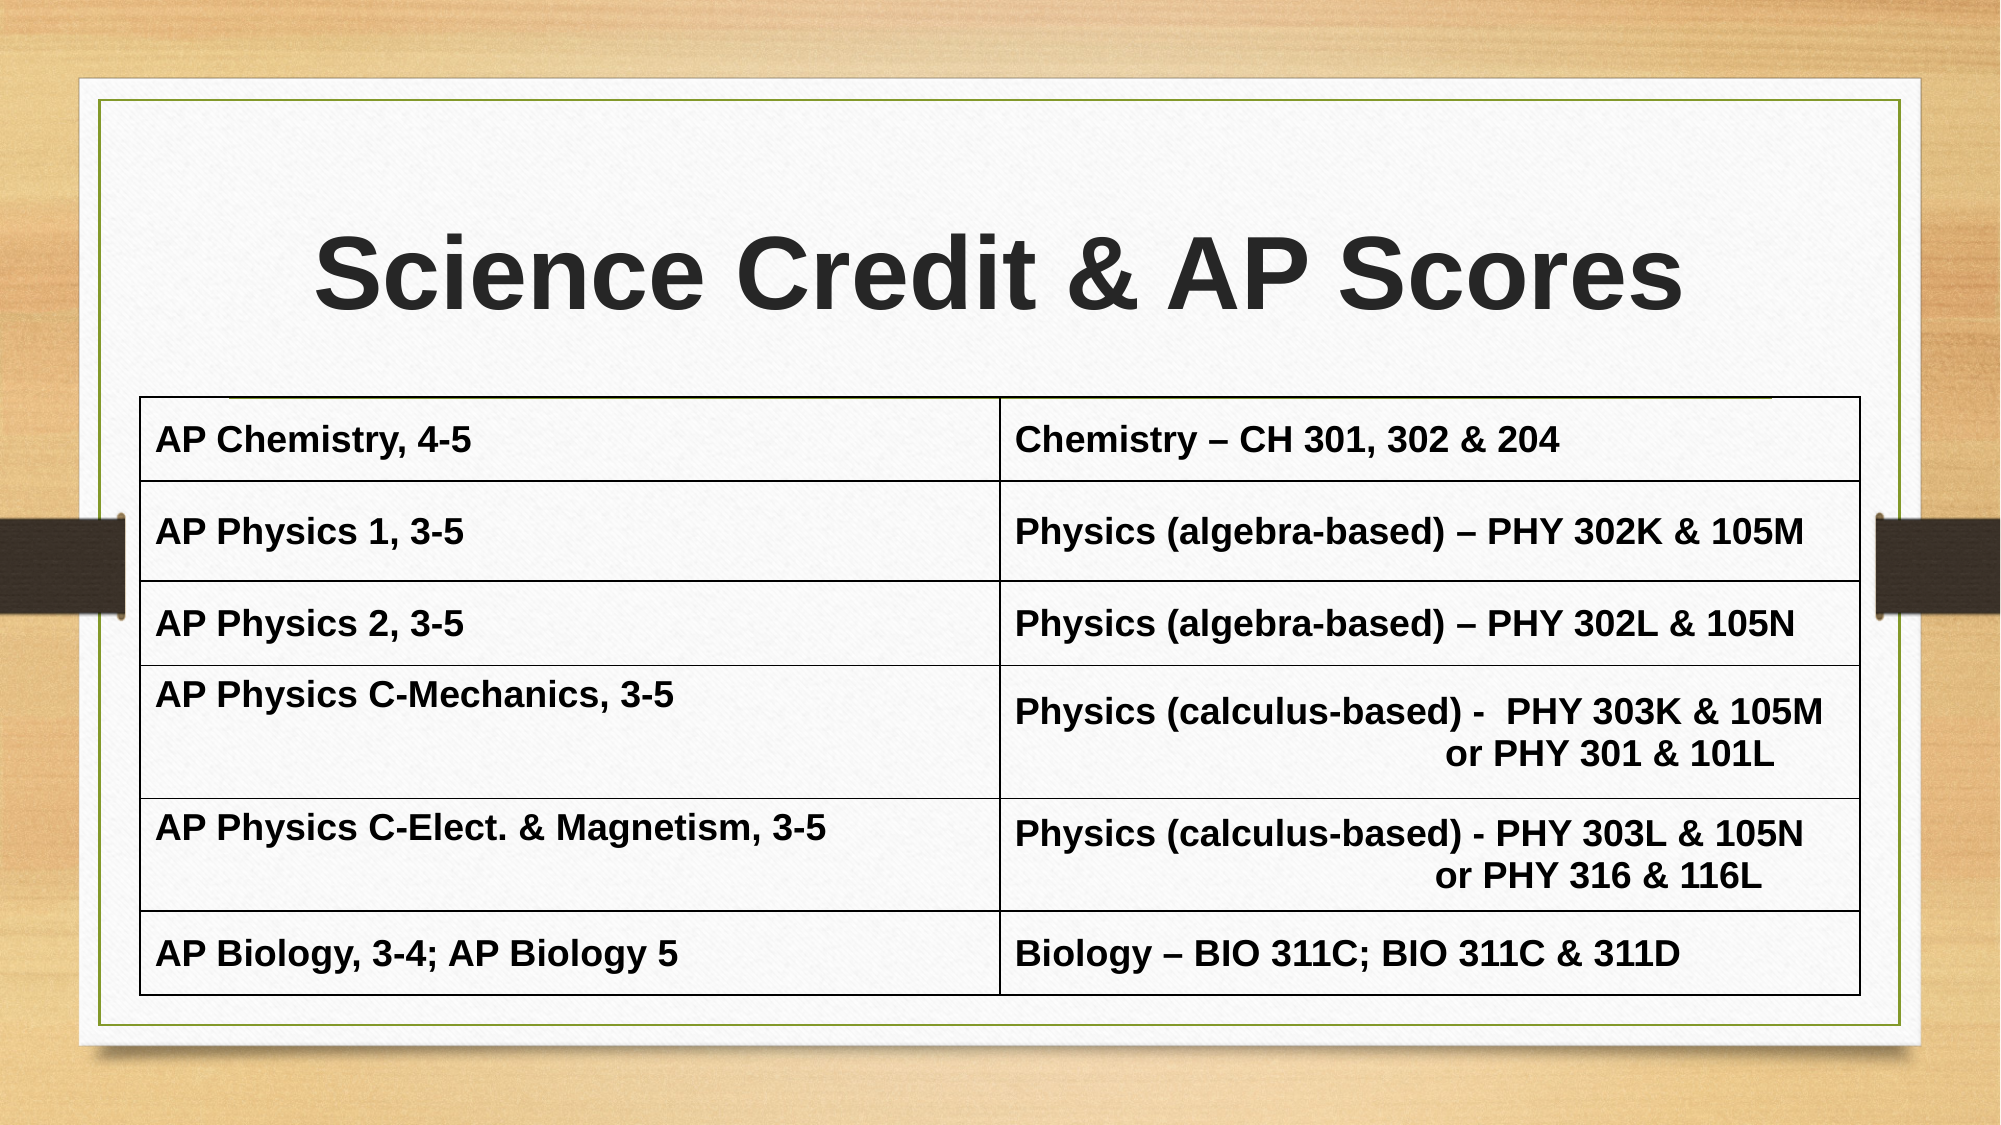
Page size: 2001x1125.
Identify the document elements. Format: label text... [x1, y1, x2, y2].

title Science Credit & AP Scores [212, 161, 1788, 375]
table_cell Physics (algebra-based) – PHY 302K & 105M [1001, 482, 1859, 580]
table_cell AP Biology, 3-4; AP Biology 5 [141, 912, 999, 994]
table_cell AP Physics 2, 3-5 [141, 582, 999, 665]
table_cell Biology – BIO 311C; BIO 311C & 311D [1001, 912, 1859, 994]
table_header AP Chemistry, 4-5 [141, 398, 999, 480]
table_cell AP Physics C-Mechanics, 3-5 [141, 666, 999, 798]
table_cell Physics (algebra-based) – PHY 302L & 105N [1001, 582, 1859, 665]
table_cell AP Physics 1, 3-5 [141, 482, 999, 580]
table_header Chemistry – CH 301, 302 & 204 [1001, 398, 1859, 480]
table_cell Physics (calculus-based) - PHY 303K & 105M or PHY 301 & 101L [1001, 666, 1859, 798]
table_cell AP Physics C-Elect. & Magnetism, 3-5 [141, 799, 999, 910]
picture [0, 0, 2001, 1125]
table_cell Physics (calculus-based) - PHY 303L & 105N or PHY 316 & 116L [1001, 799, 1859, 910]
